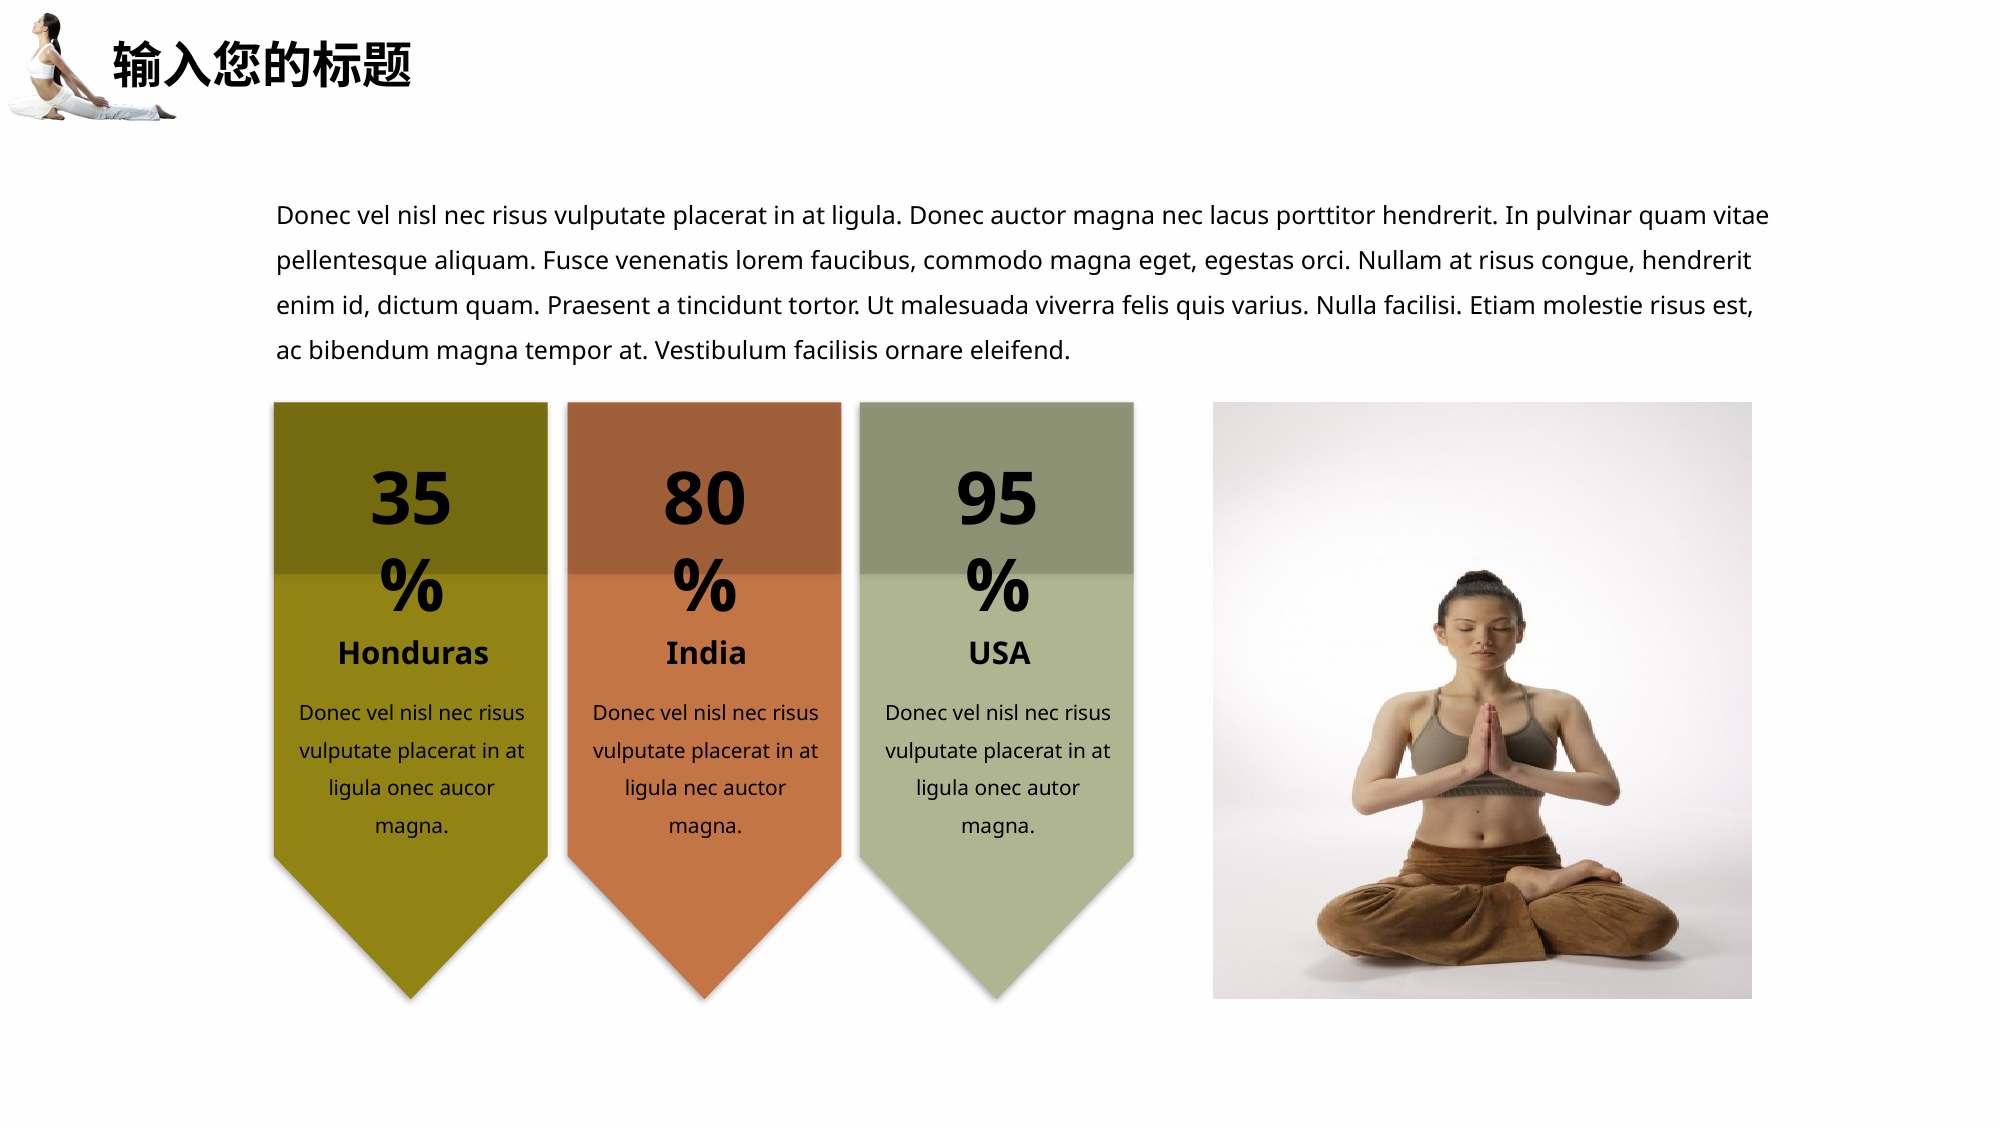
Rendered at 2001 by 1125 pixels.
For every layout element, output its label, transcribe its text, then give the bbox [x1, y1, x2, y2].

text_box Honduras [309, 629, 517, 683]
text_box 35% [330, 447, 494, 539]
text_box 输入您的标题 [185, 0, 1079, 101]
text_box [566, 581, 843, 1000]
text_box [273, 402, 548, 575]
text_box USA [895, 629, 1103, 683]
text_box [273, 581, 549, 1000]
picture [0, 0, 181, 158]
text_box Donec vel nisl nec risus vulputate placerat in at ligula onec aucor magna. [288, 683, 536, 821]
text_box 80% [624, 447, 788, 539]
picture [1213, 402, 1753, 1000]
text_box [859, 581, 1135, 1000]
text_box [859, 402, 1134, 575]
text_box Donec vel nisl nec risus vulputate placerat in at ligula nec auctor magna. [581, 683, 830, 821]
text_box India [603, 629, 811, 683]
text_box Donec vel nisl nec risus vulputate placerat in at ligula. Donec auctor magna nec lacus porttitor hendrerit. In pulvinar quam vitae pellentesque aliquam. Fusce venenatis lorem faucibus, commodo magna eget, egestas orci. Nullam at risus congue, hendrerit enim id, dictum quam. Praesent a tincidunt tortor. Ut malesuada viverra felis quis varius. Nulla facilisi. Etiam molestie risus est, ac bibendum magna tempor at. Vestibulum facilisis ornare eleifend. [268, 180, 1795, 340]
text_box Donec vel nisl nec risus vulputate placerat in at ligula onec autor magna. [874, 683, 1122, 821]
text_box 95% [916, 447, 1080, 539]
text_box [567, 402, 842, 575]
